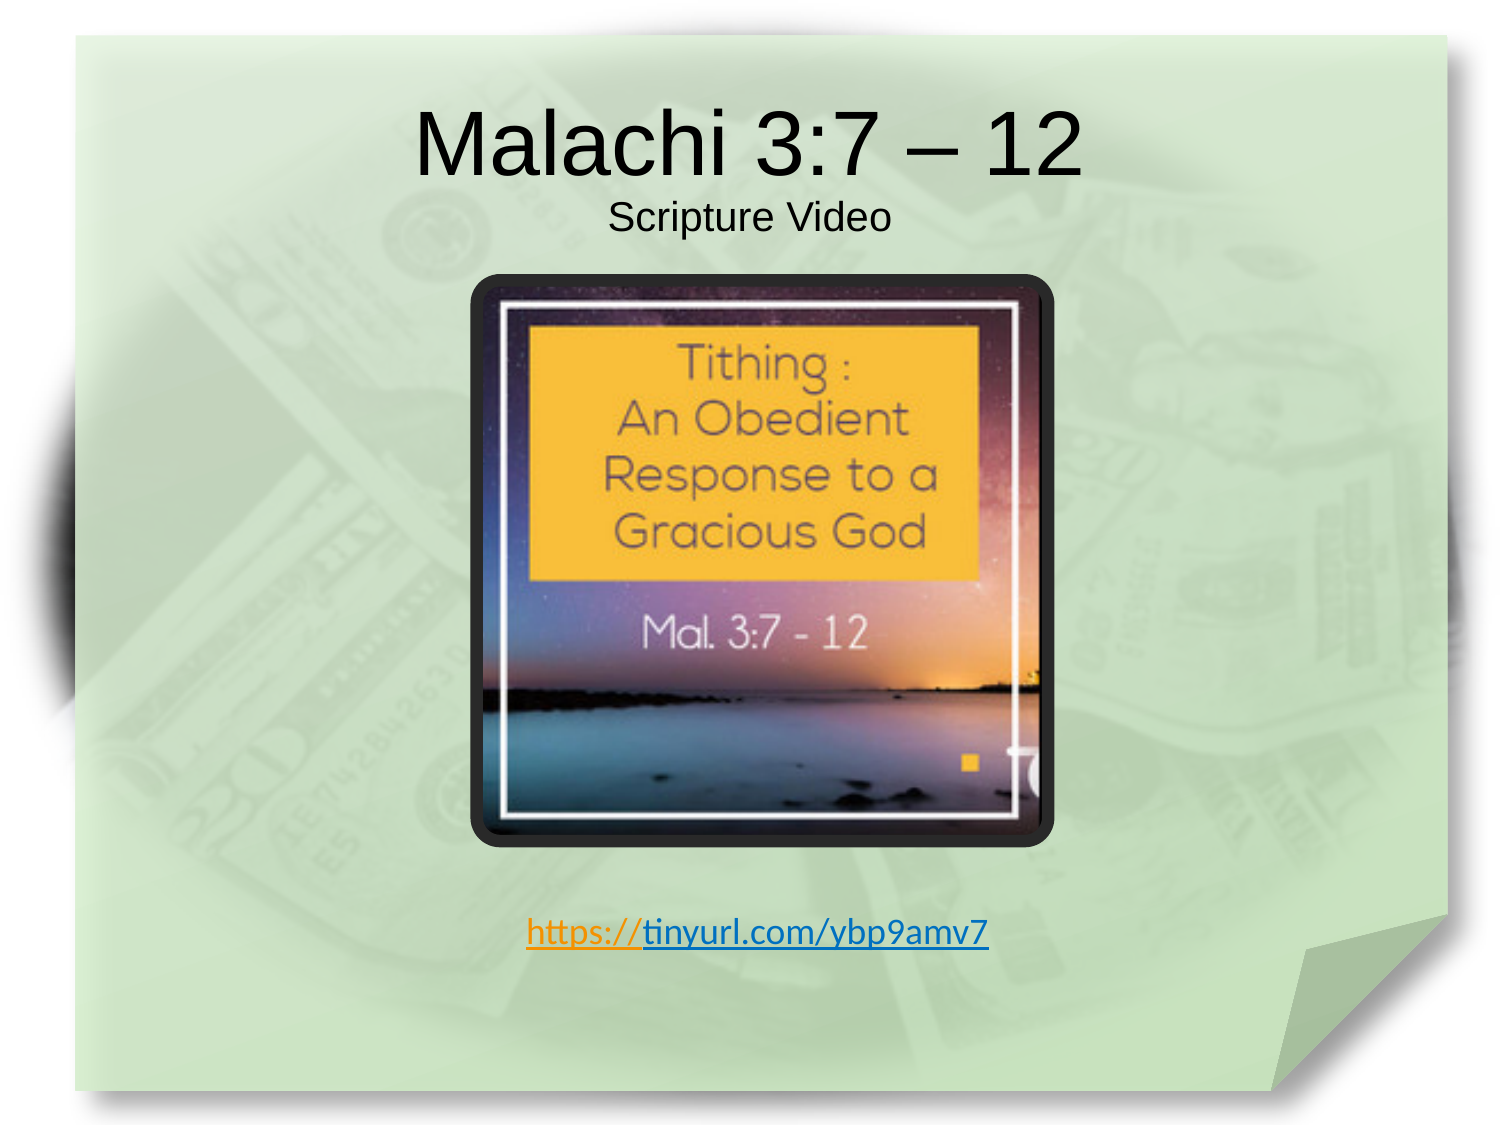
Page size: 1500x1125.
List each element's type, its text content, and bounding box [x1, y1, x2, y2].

text_box https://tinyurl.com/ybp9amv7 [358, 899, 1165, 960]
title Malachi 3:7 – 12 Scripture Video [103, 59, 1397, 278]
picture [0, 0, 1500, 1125]
